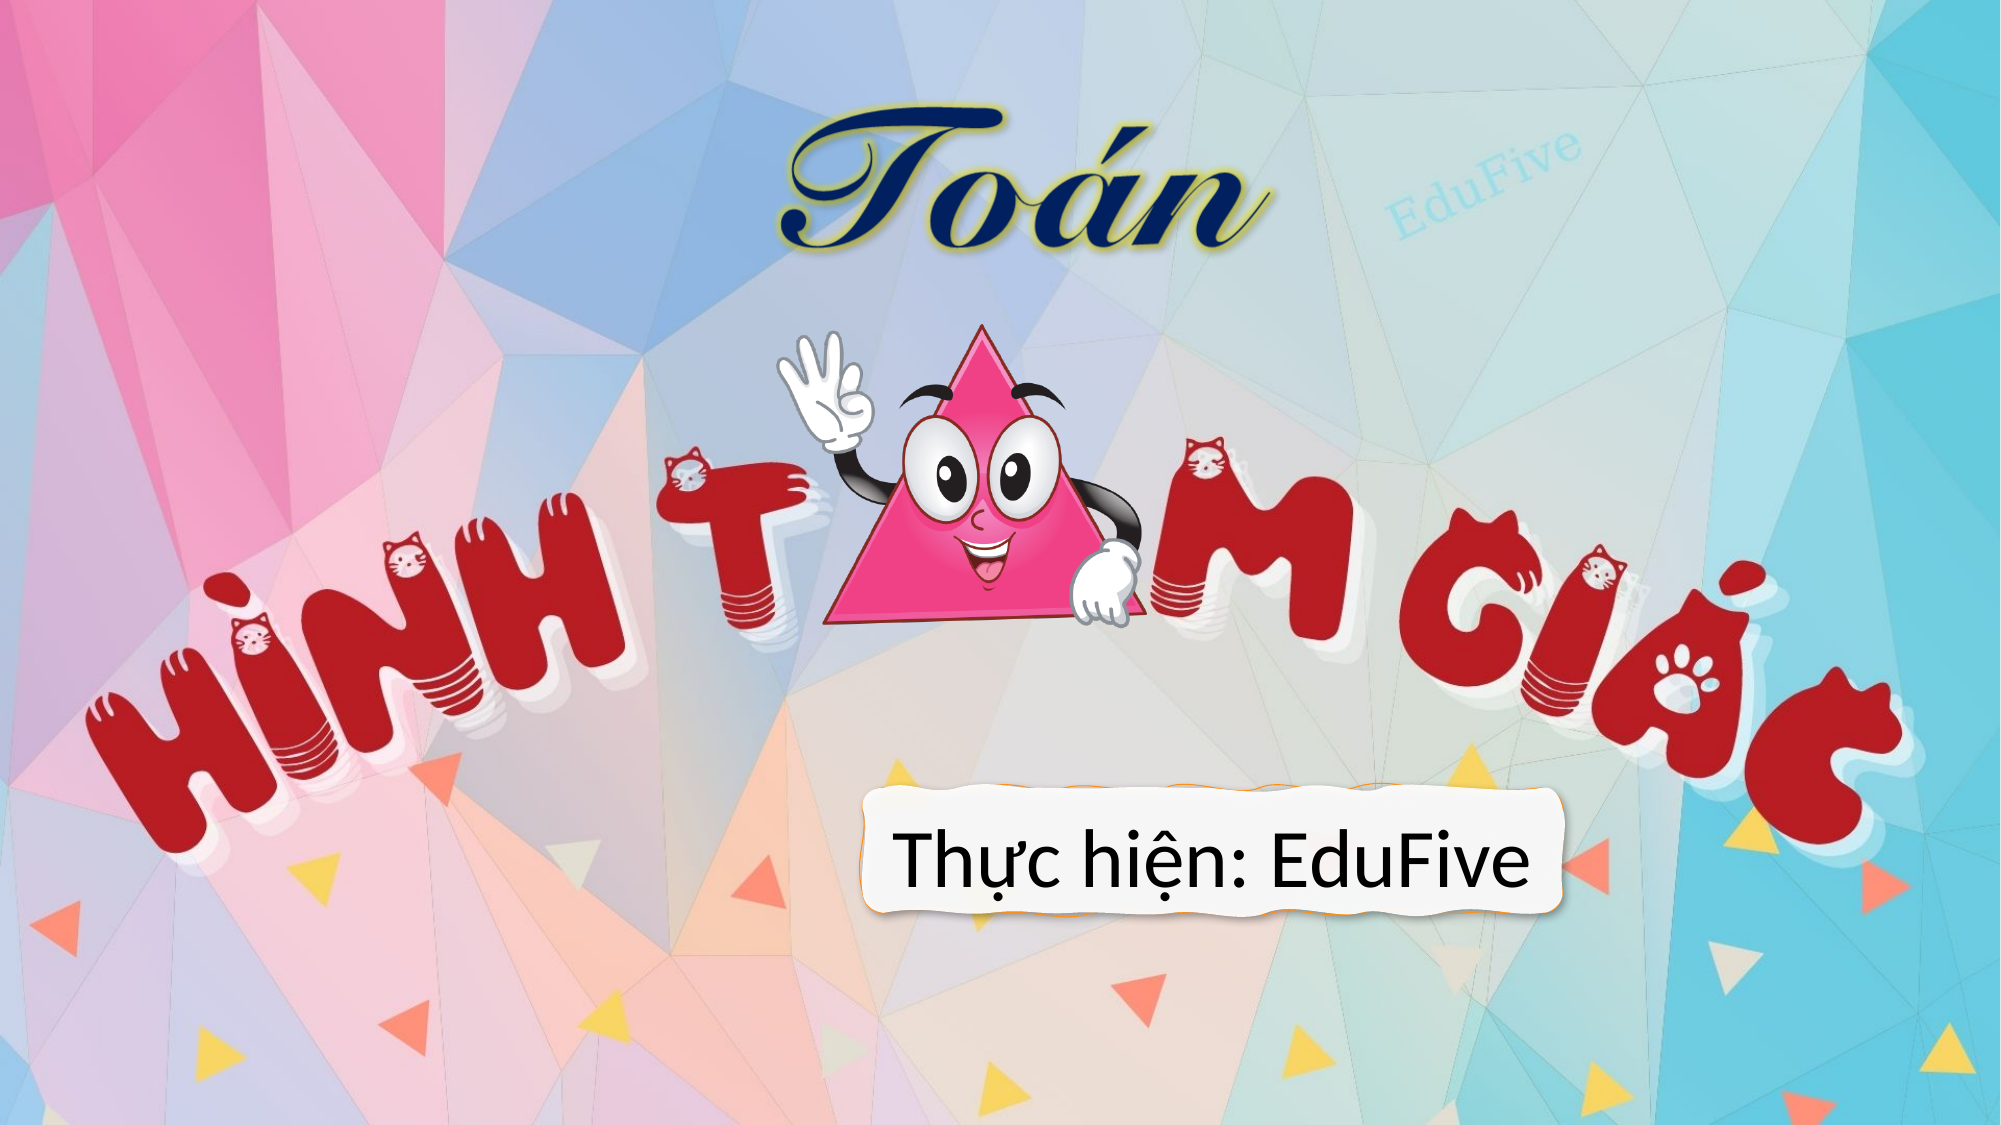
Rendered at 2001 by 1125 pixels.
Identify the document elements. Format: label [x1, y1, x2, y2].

picture [0, 0, 2001, 1125]
text_box [862, 787, 1563, 913]
